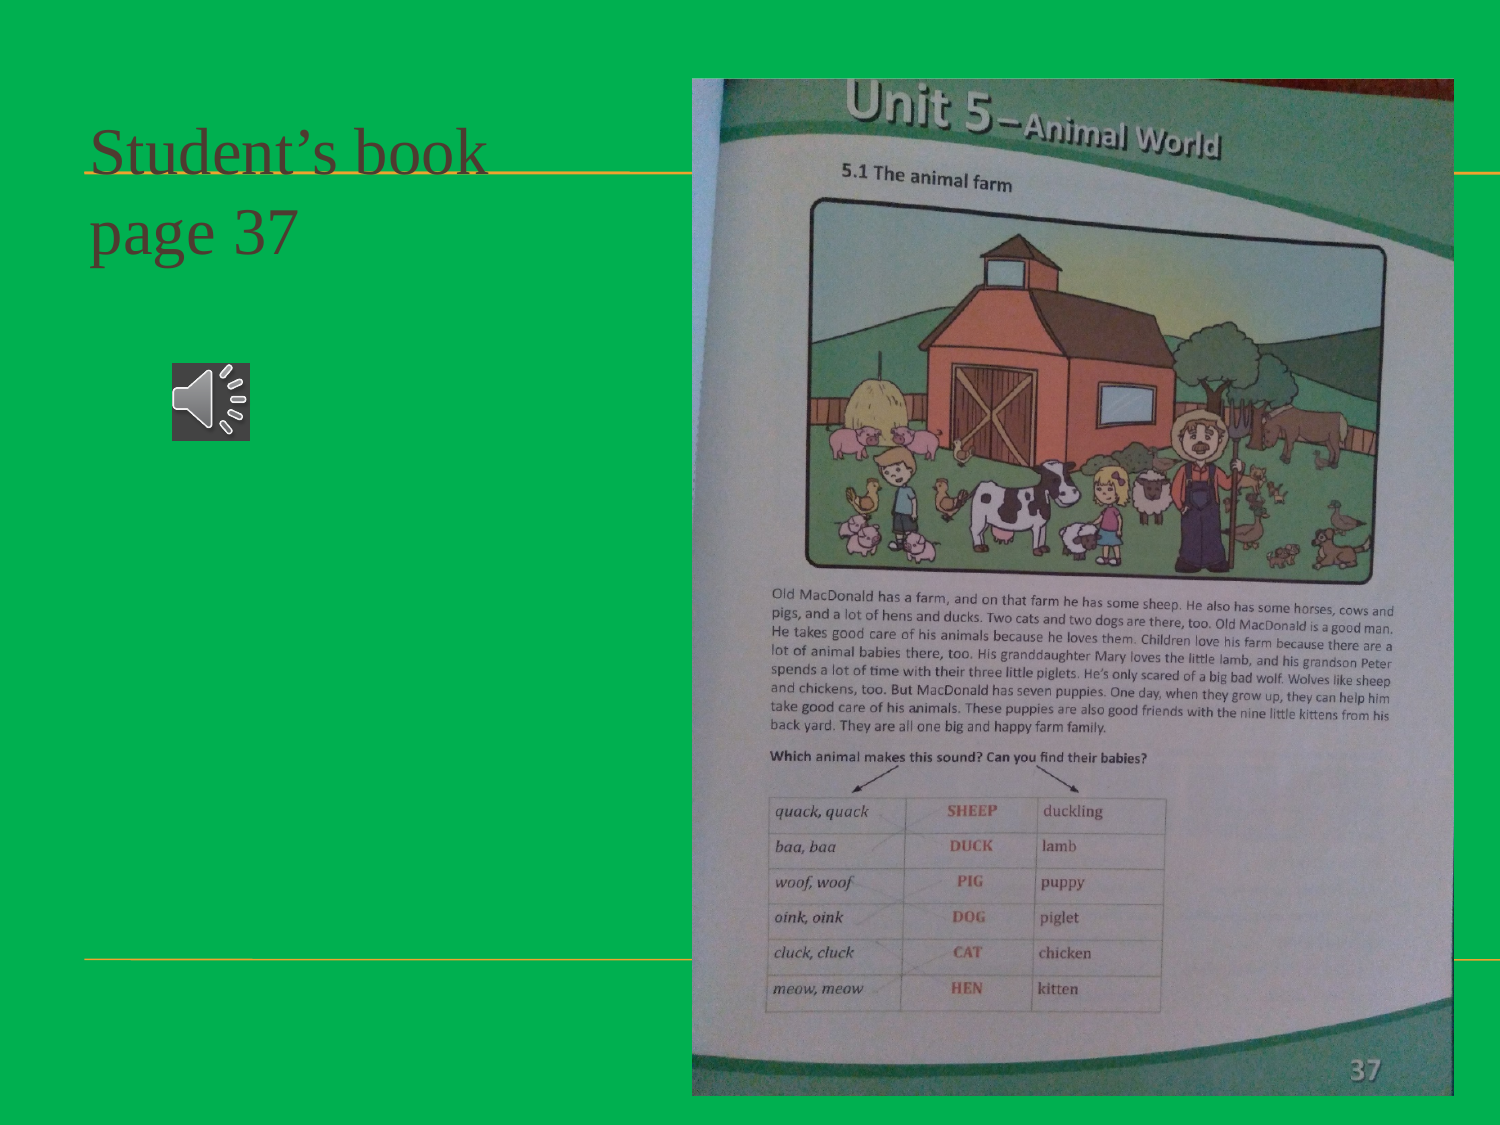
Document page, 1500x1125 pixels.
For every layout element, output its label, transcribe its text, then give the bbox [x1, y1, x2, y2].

picture [563, 79, 1500, 969]
picture [692, 978, 1454, 1096]
list Student’s book page 37 [75, 99, 569, 888]
picture [170, 361, 252, 442]
